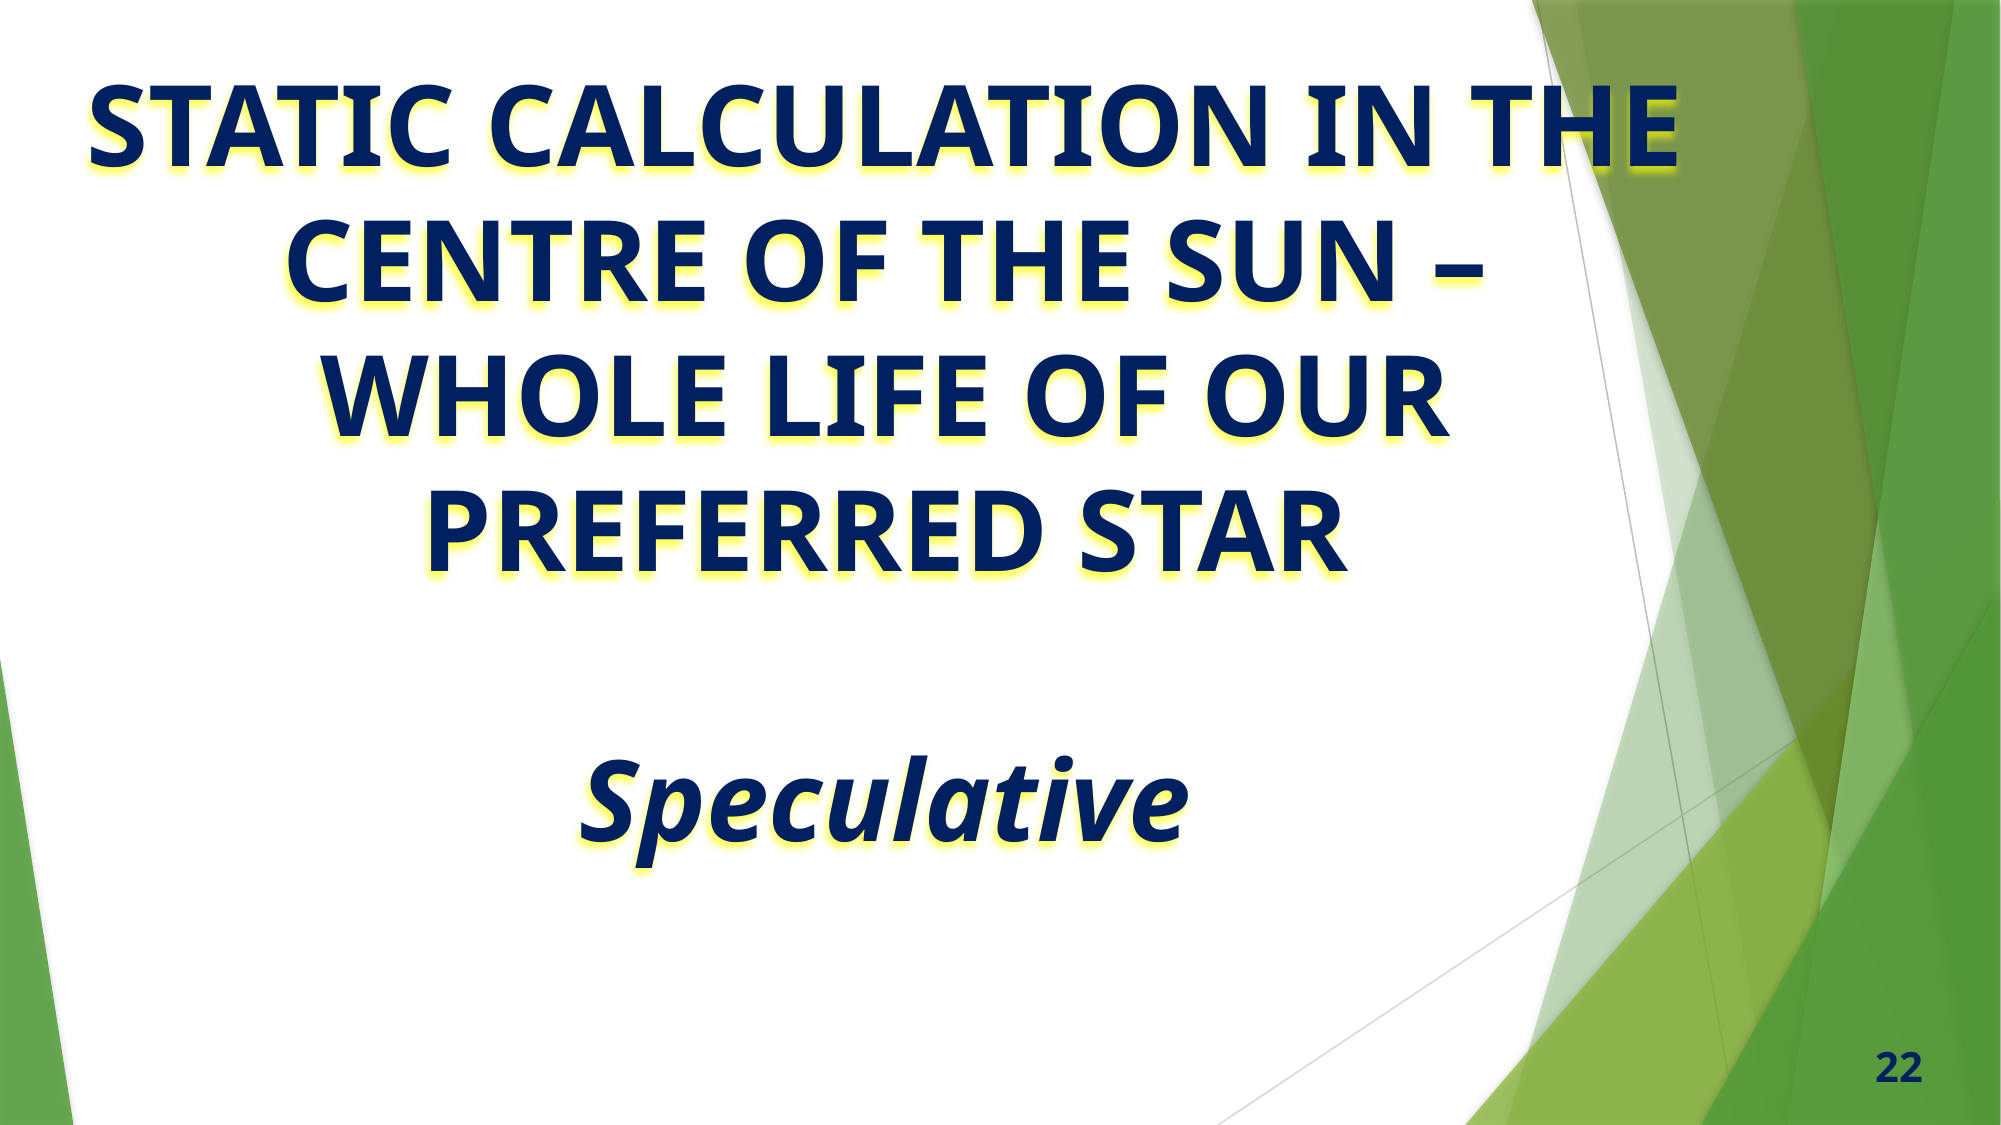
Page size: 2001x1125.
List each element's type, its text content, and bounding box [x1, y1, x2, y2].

title Static calculation in the centre of the sun – Whole life of our preferred star Speculative [59, 46, 1713, 872]
slide_number 22 [1849, 1040, 1939, 1100]
